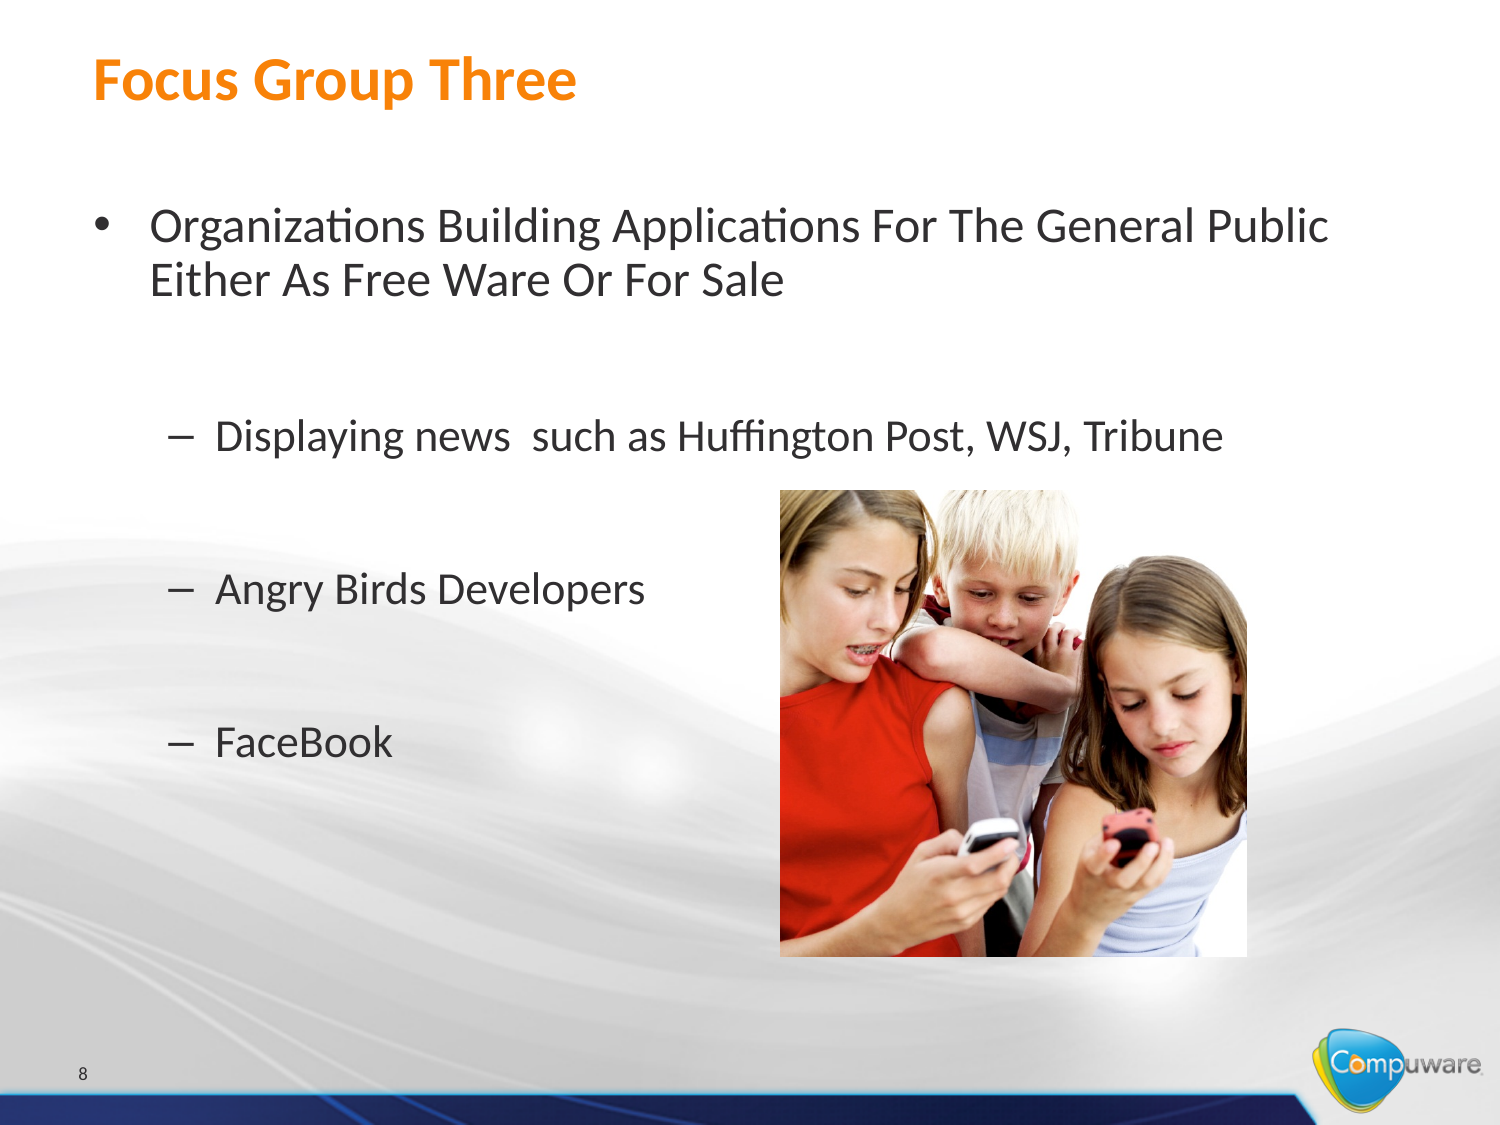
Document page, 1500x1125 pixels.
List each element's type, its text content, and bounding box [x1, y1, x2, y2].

slide_number 8 [78, 1042, 206, 1103]
title Focus Group Three [78, 47, 1432, 177]
list Organizations Building Applications For The General Public Either As Free Ware Or For Sale Displaying news such as Huffington Post, WSJ, Tribune Angry Birds Developers FaceBook [78, 191, 1432, 1035]
picture [0, 0, 1500, 1125]
